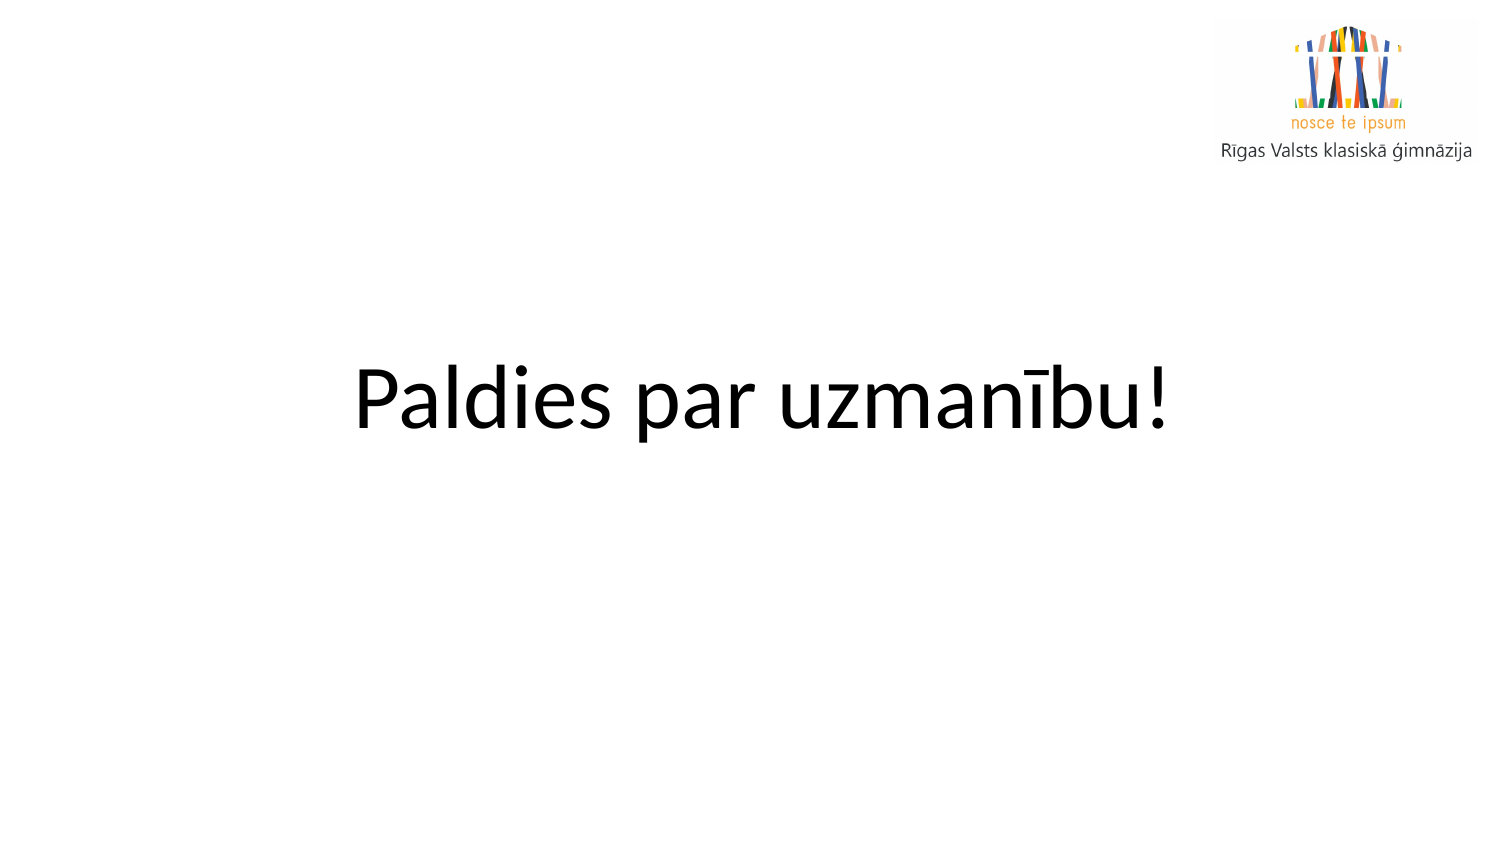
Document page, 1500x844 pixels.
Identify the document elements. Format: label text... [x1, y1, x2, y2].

title Paldies par uzmanību! [240, 328, 1287, 462]
picture [1213, 19, 1478, 165]
